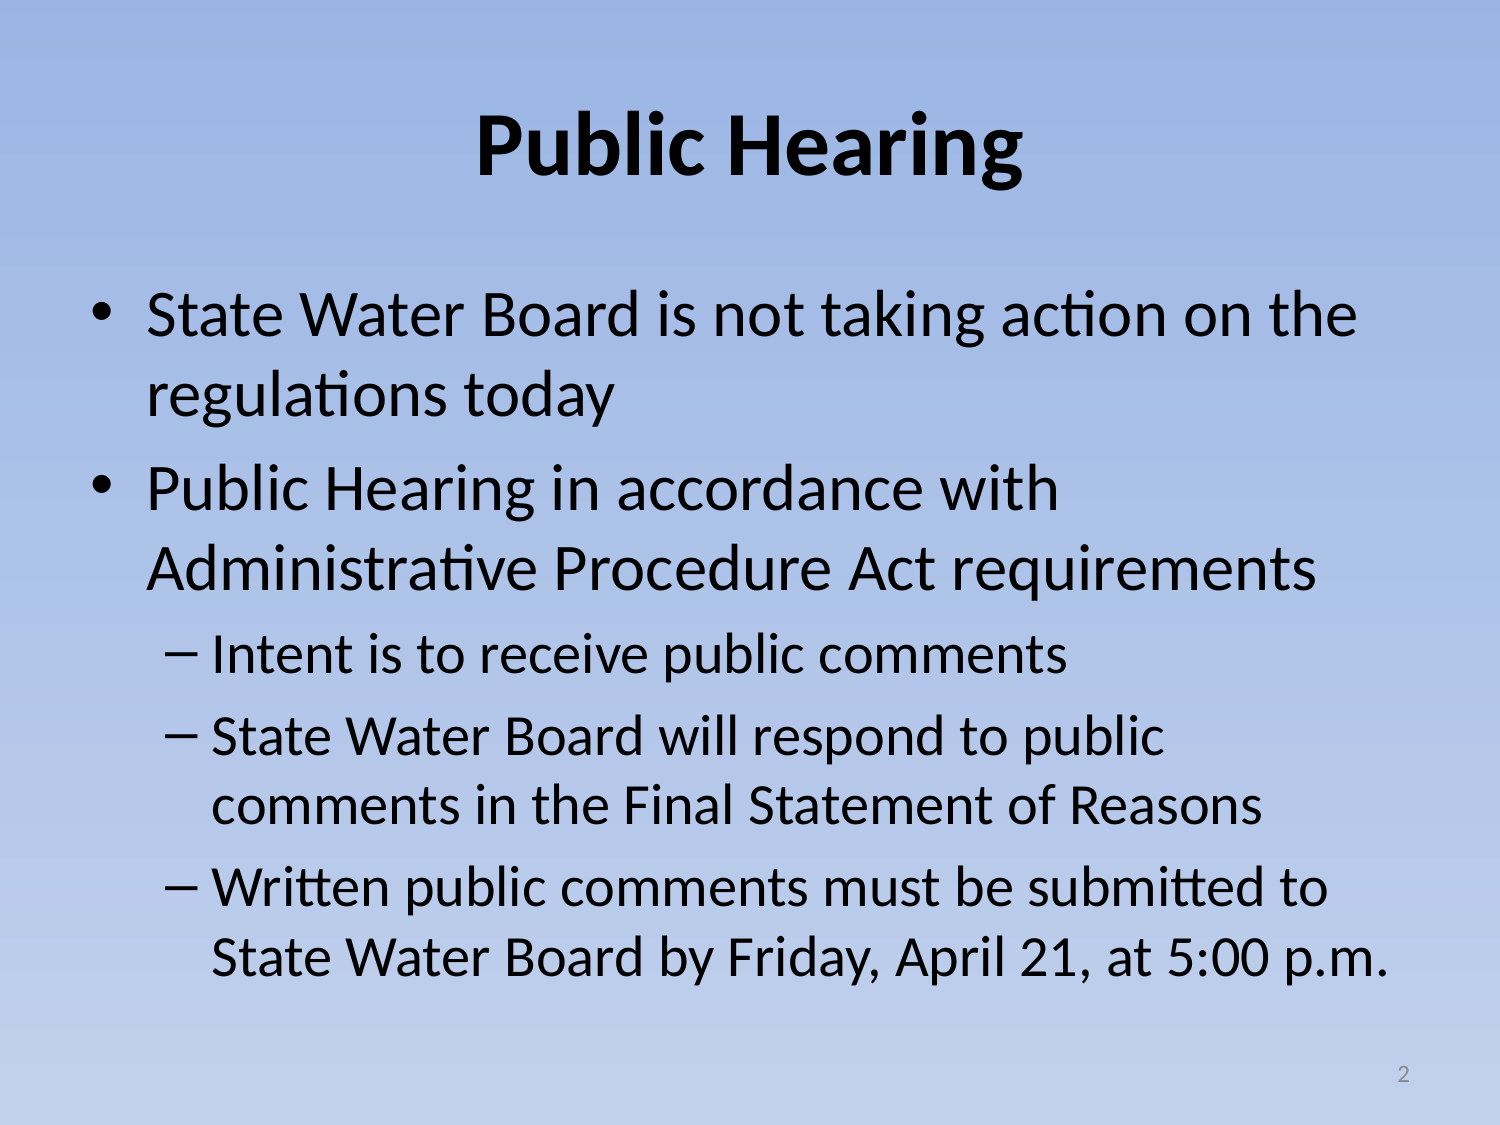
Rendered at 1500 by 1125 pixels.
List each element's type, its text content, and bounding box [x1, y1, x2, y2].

title Public Hearing [75, 45, 1425, 233]
slide_number 2 [1074, 1042, 1425, 1103]
list State Water Board is not taking action on the regulations today Public Hearing in accordance with Administrative Procedure Act requirements Intent is to receive public comments State Water Board will respond to public comments in the Final Statement of Reasons Written public comments must be submitted to State Water Board by Friday, April 21, at 5:00 p.m. [75, 262, 1425, 1005]
